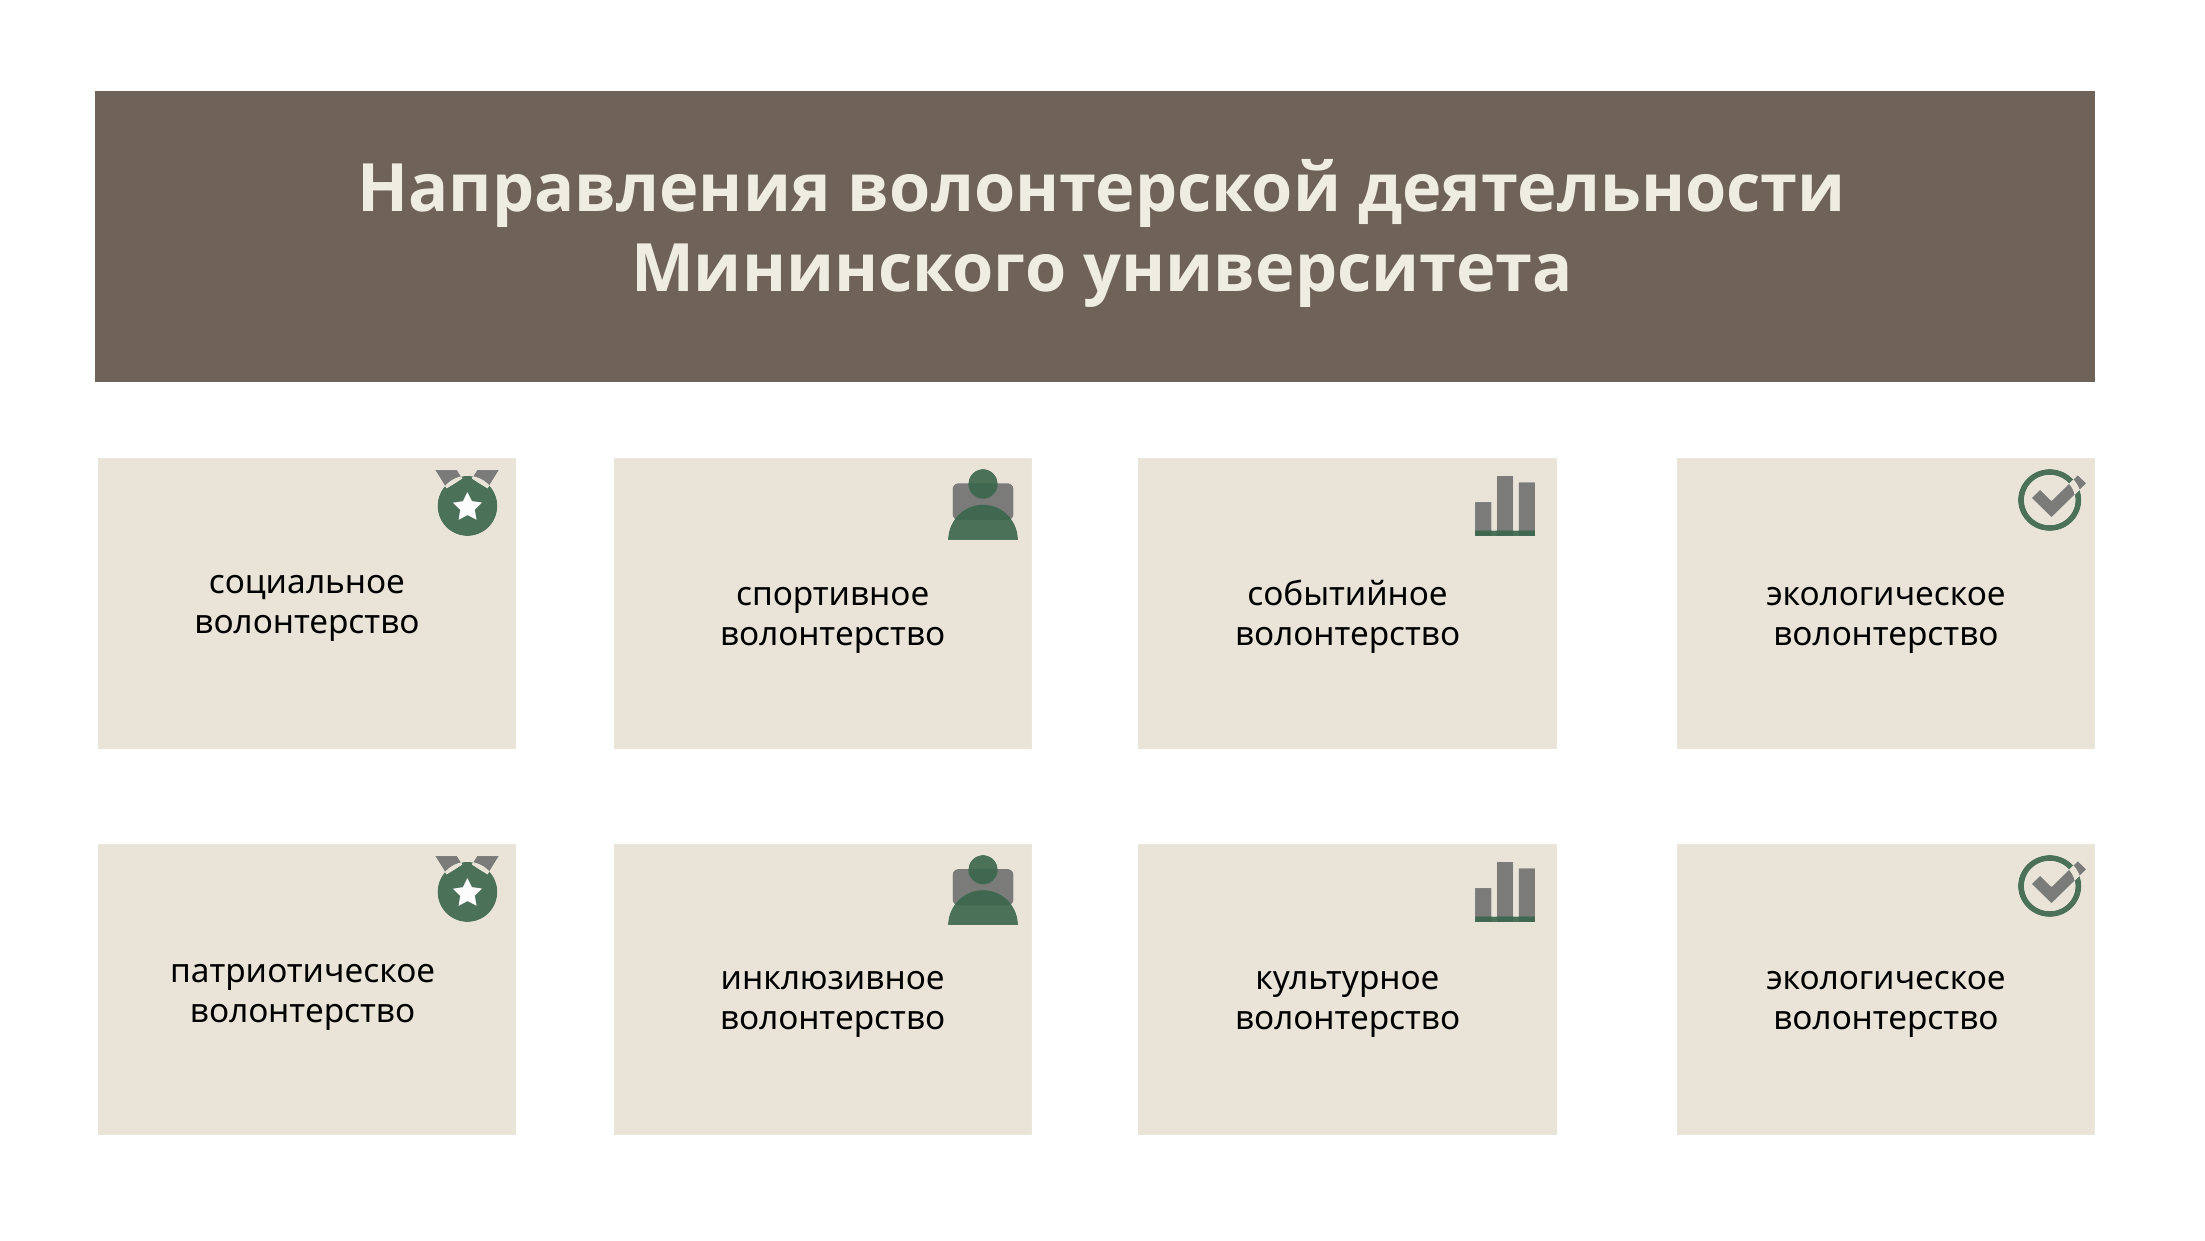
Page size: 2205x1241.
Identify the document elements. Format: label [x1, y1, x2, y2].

picture [614, 458, 1033, 750]
picture [97, 458, 517, 750]
picture [97, 844, 517, 1136]
picture [1138, 458, 1557, 750]
picture [1138, 844, 1557, 1136]
picture [1677, 844, 2096, 1136]
picture [614, 844, 1033, 1136]
picture [1677, 458, 2096, 750]
picture [94, 90, 2096, 382]
